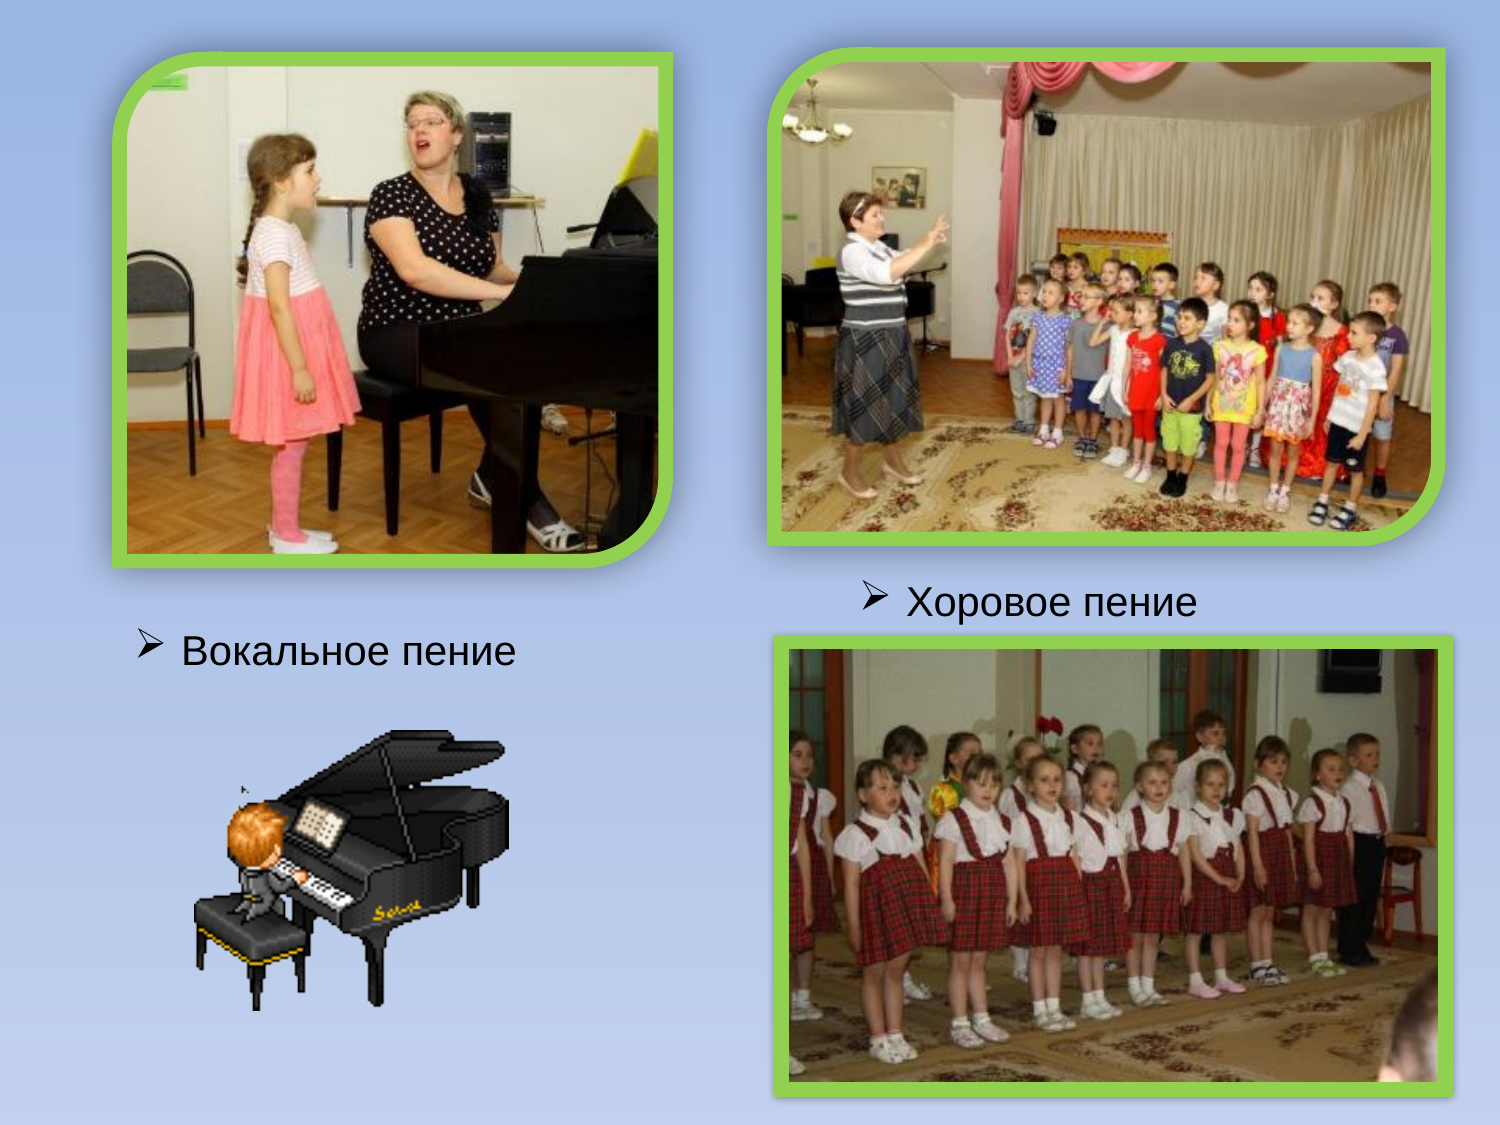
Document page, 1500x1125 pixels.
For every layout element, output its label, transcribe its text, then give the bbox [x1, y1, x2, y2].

picture [194, 729, 509, 1011]
picture [773, 54, 1439, 540]
picture [119, 58, 666, 562]
picture [788, 648, 1439, 1083]
text_box Хоровое пение [844, 567, 1353, 633]
text_box Вокальное пение [119, 616, 675, 682]
